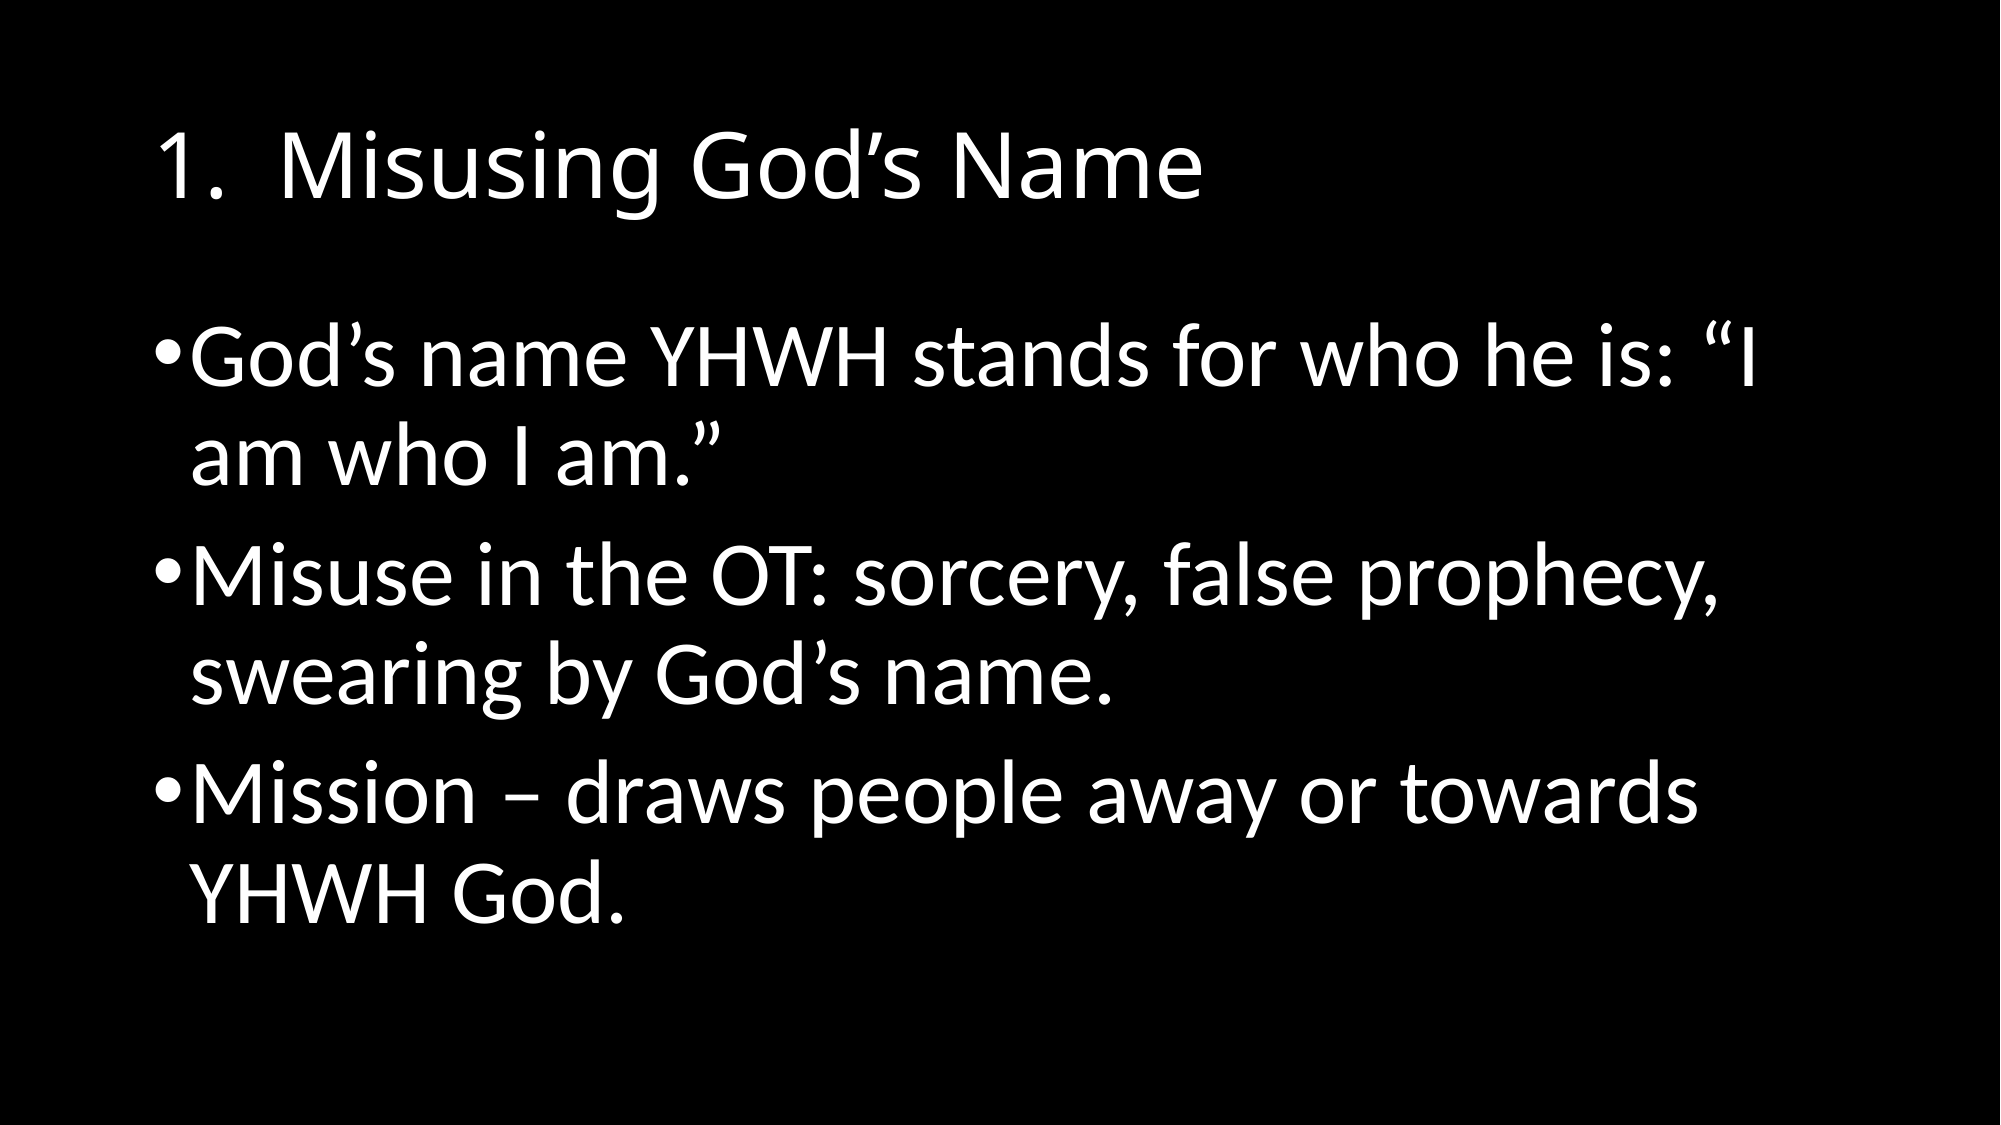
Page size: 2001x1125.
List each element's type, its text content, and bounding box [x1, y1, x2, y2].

list God’s name YHWH stands for who he is: “I am who I am.” Misuse in the OT: sorcery, false prophecy, swearing by God’s name. Mission – draws people away or towards YHWH God. [137, 299, 1863, 1014]
title 1. Misusing God’s Name [137, 59, 1863, 278]
